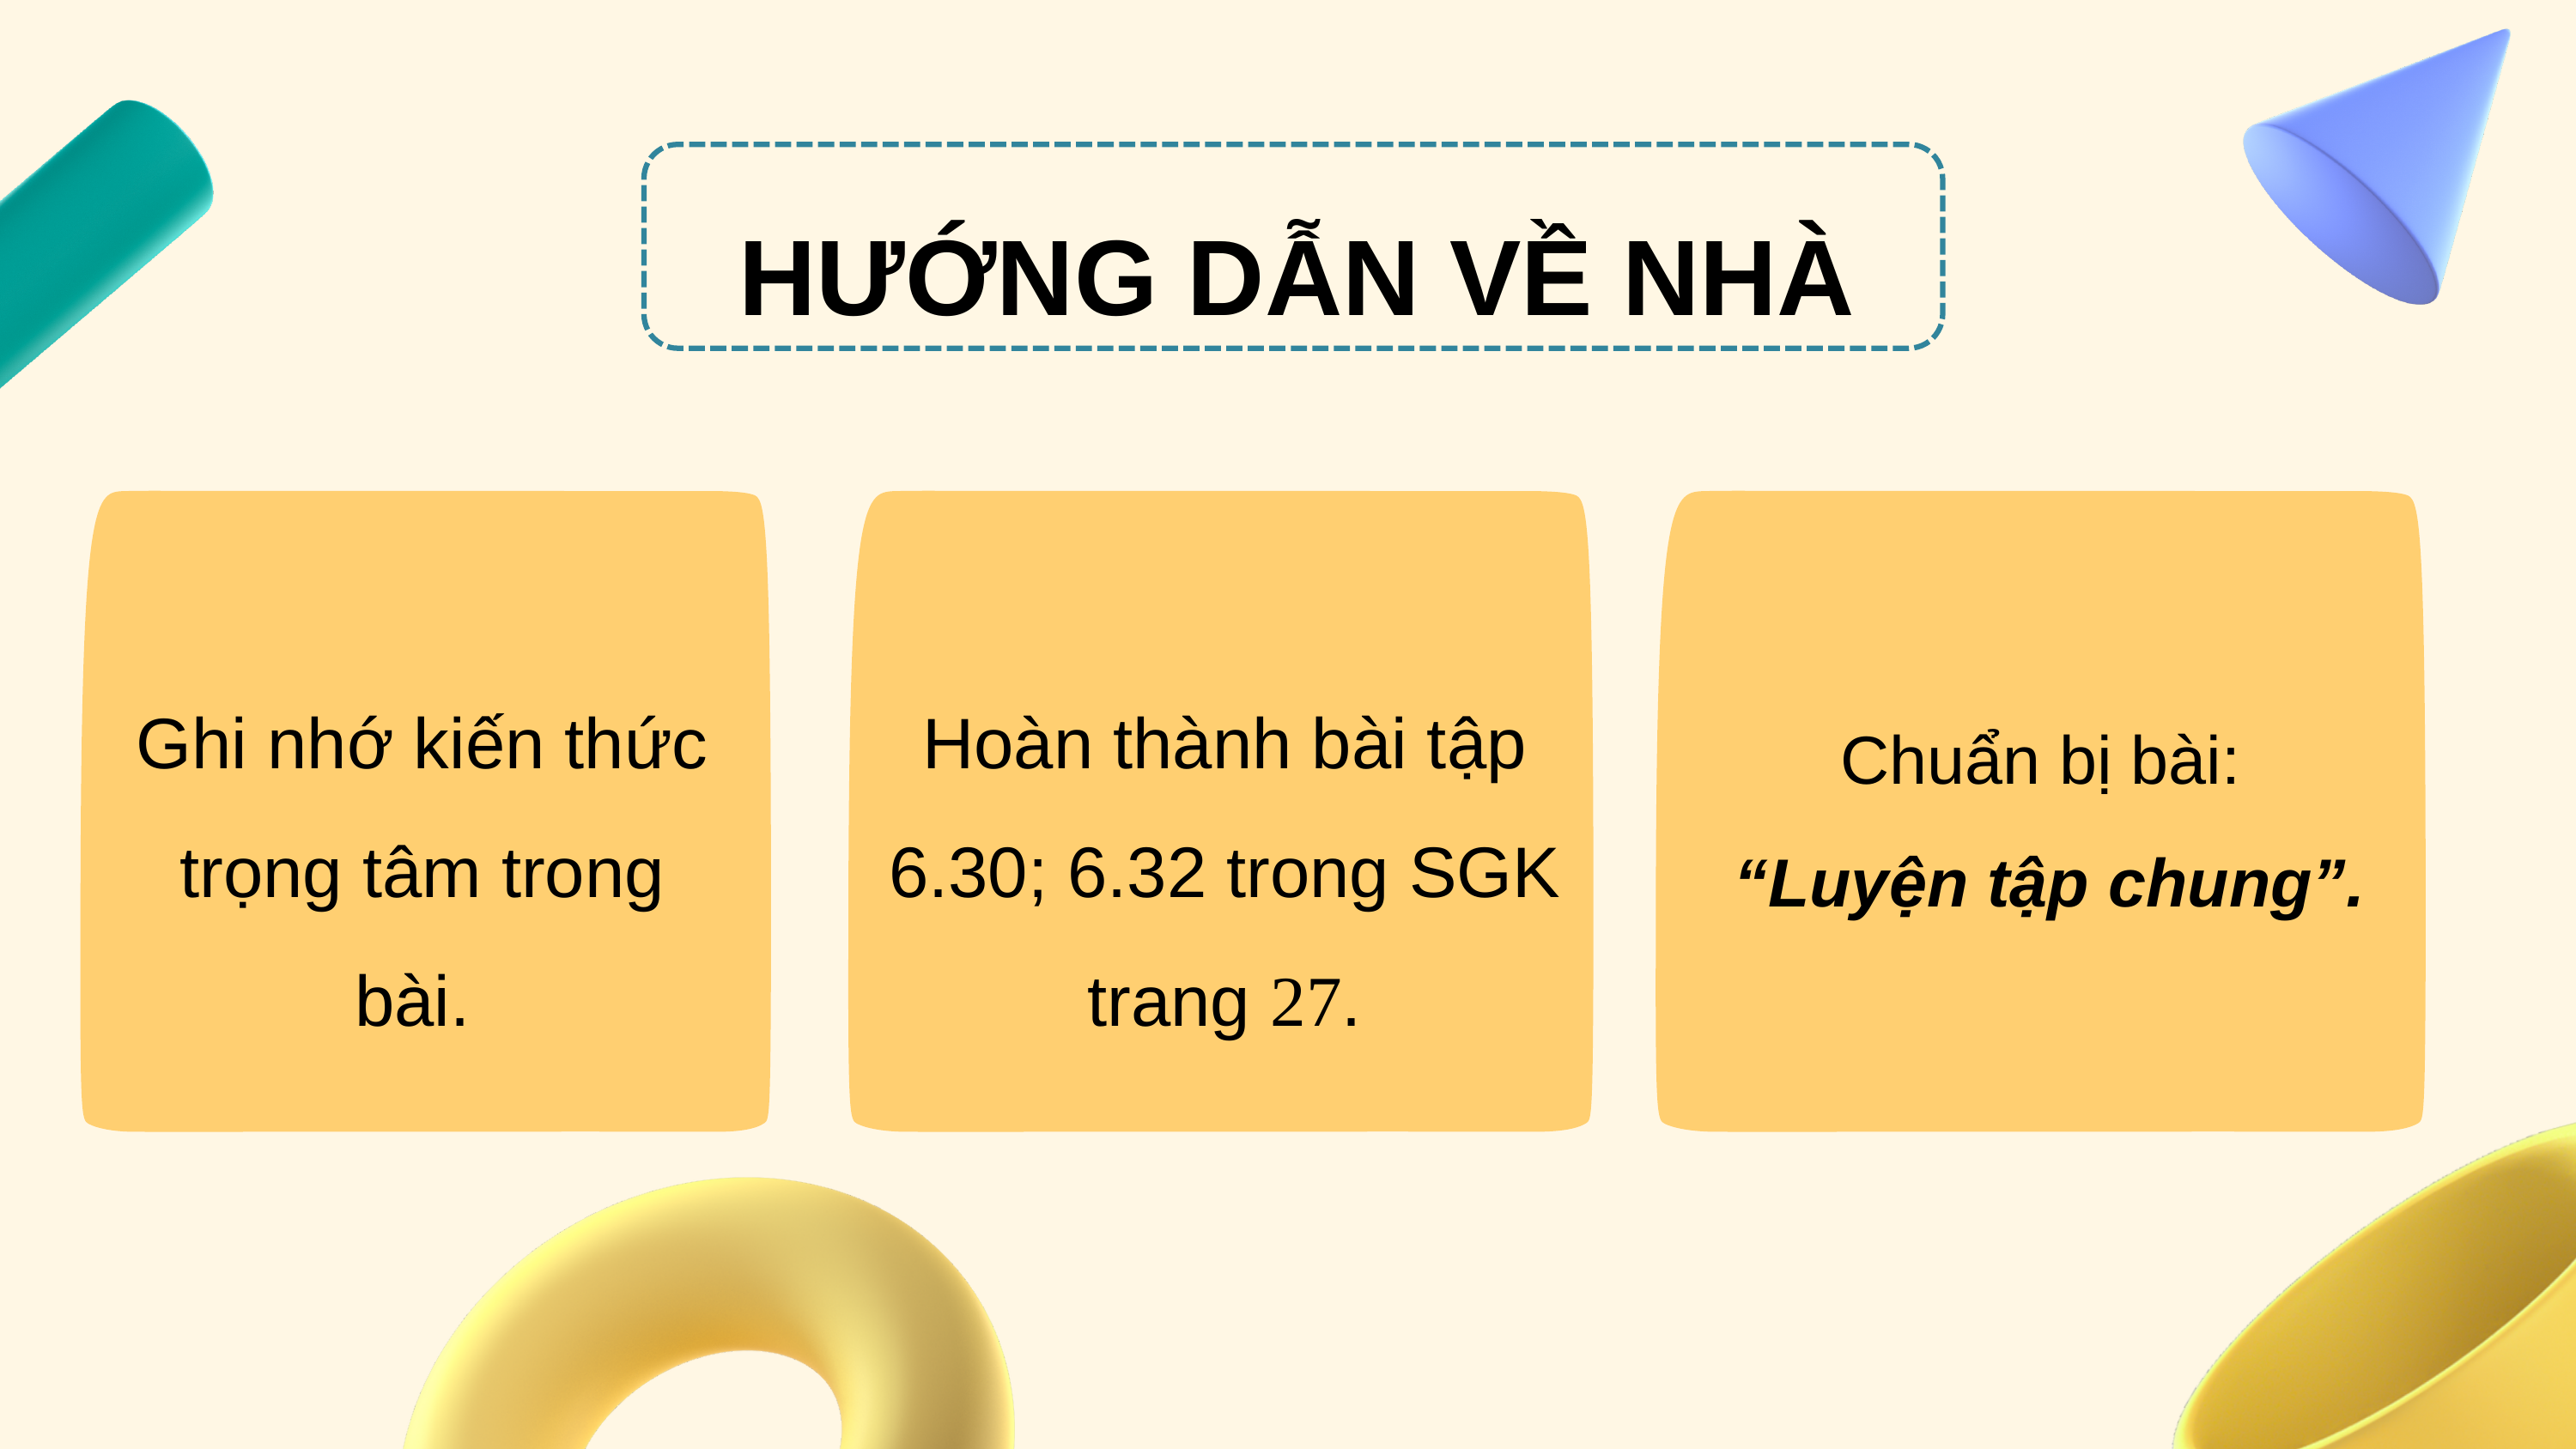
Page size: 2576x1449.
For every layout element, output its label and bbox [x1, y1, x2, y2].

text_box [643, 143, 1943, 349]
picture [0, 99, 214, 489]
picture [2243, 27, 2511, 306]
text_box [1655, 490, 2427, 1132]
picture [397, 1177, 1015, 1449]
text_box [848, 490, 1594, 1132]
text_box [79, 490, 772, 1132]
picture [2049, 1123, 2576, 1449]
